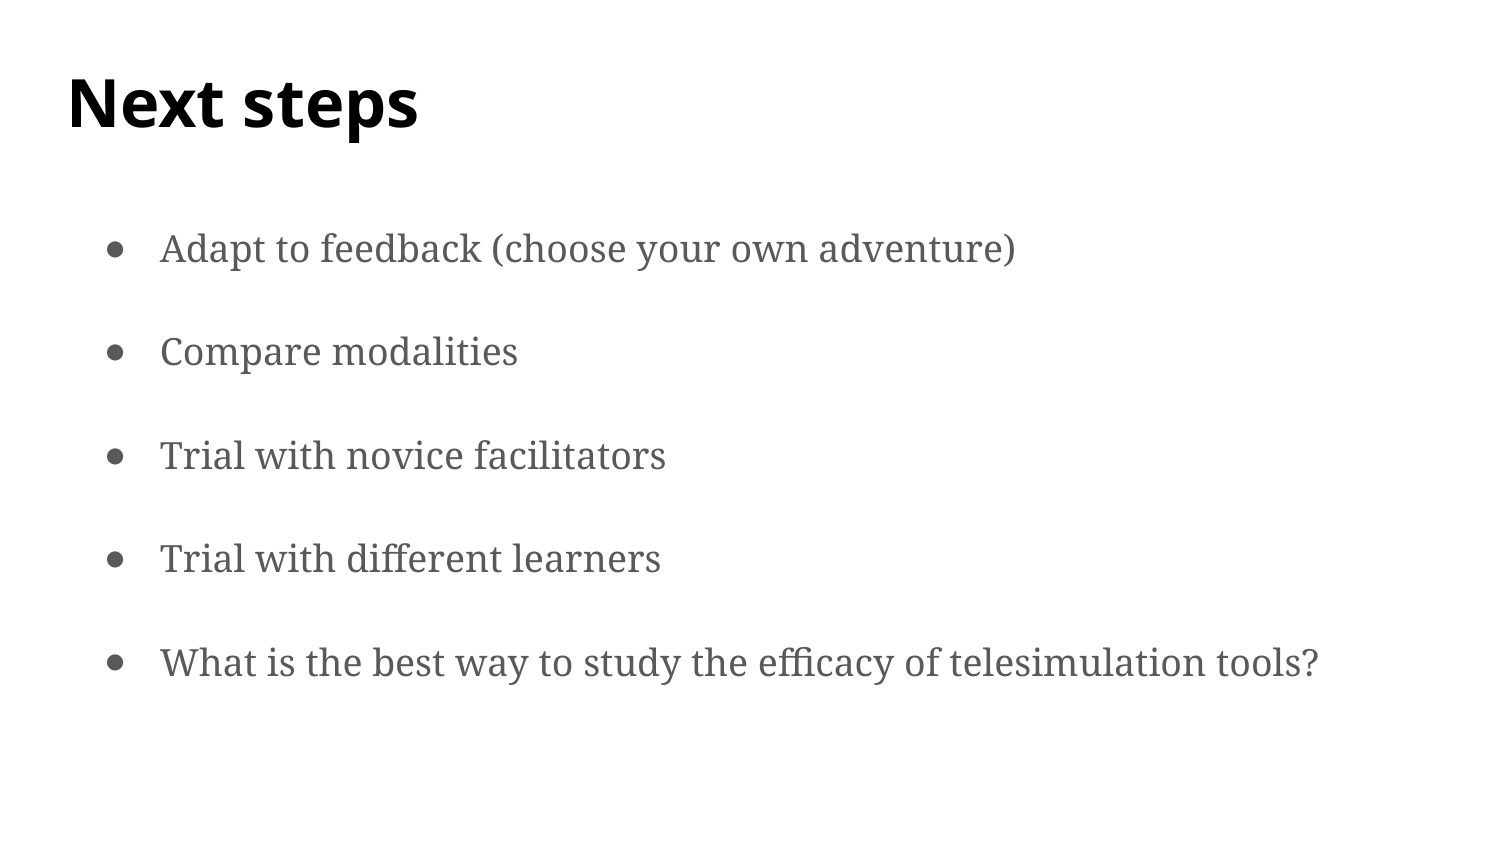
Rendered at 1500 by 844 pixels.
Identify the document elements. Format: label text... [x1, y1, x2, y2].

list Adapt to feedback (choose your own adventure) Compare modalities Trial with novice facilitators Trial with different learners What is the best way to study the efficacy of telesimulation tools? [70, 202, 1398, 764]
title Next steps [51, 45, 1500, 140]
